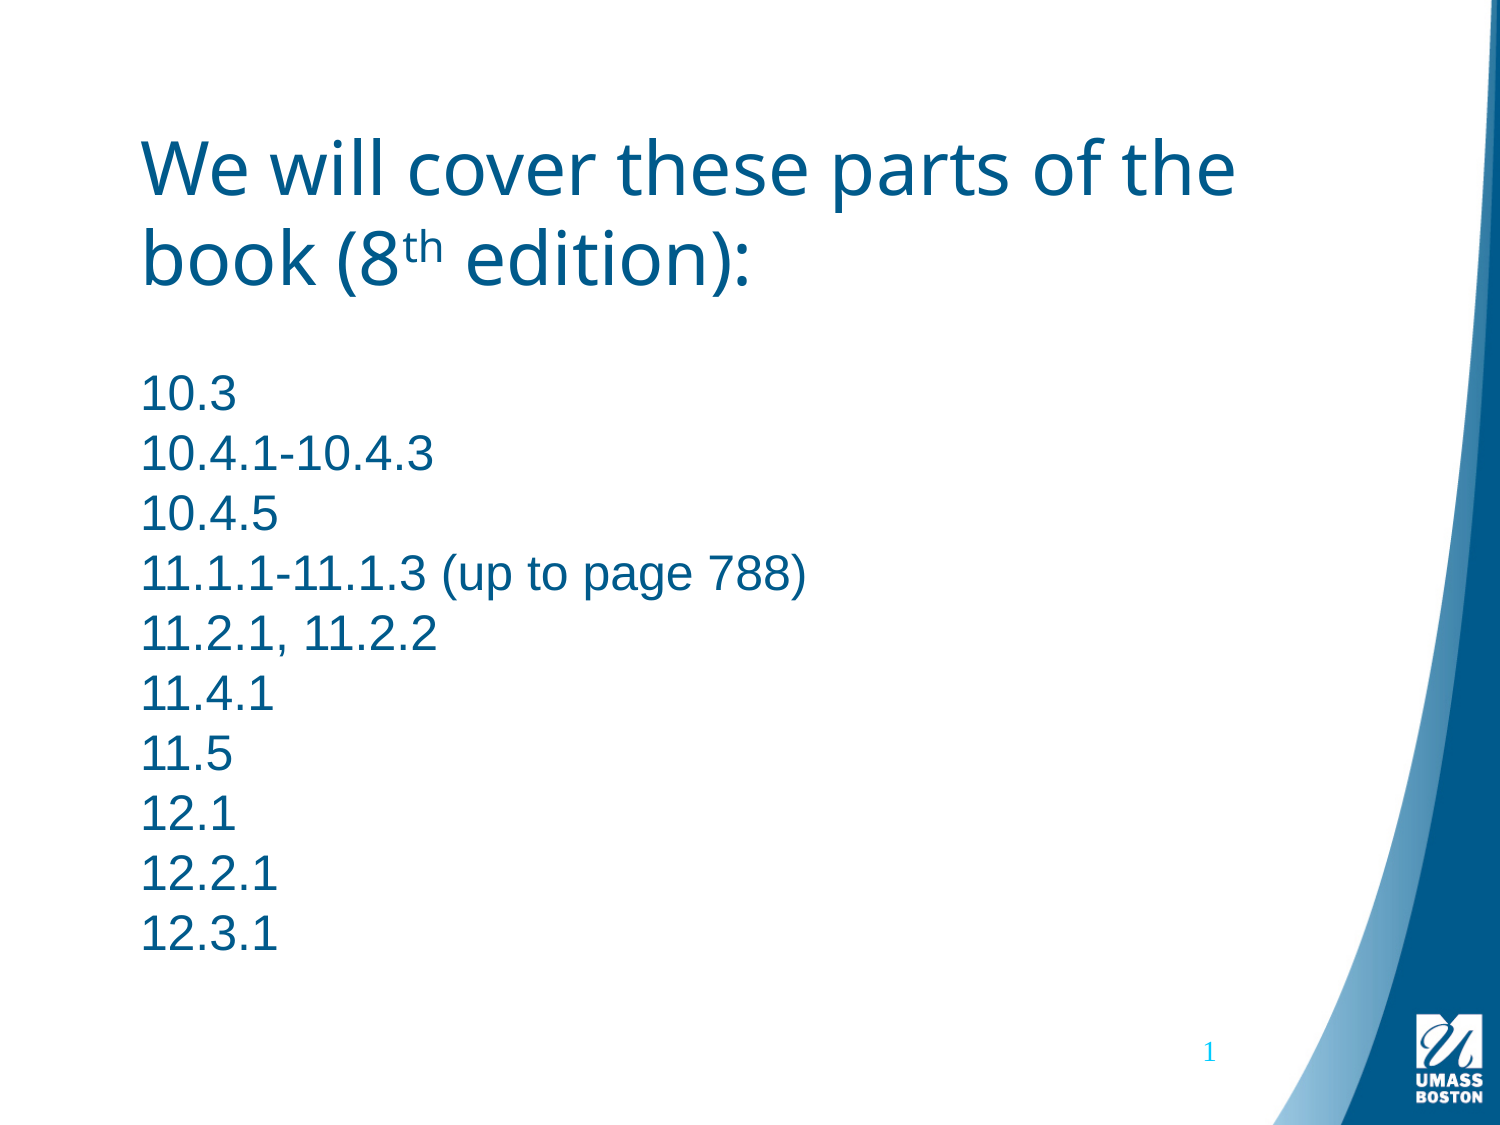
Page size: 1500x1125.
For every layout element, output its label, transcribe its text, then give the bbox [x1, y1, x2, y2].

title We will cover these parts of the book (8th edition): 10.3 10.4.1-10.4.3 10.4.5 11.1.1-11.1.3 (up to page 788) 11.2.1, 11.2.2 11.4.1 11.5 12.1 12.2.1 12.3.1 [125, 112, 1400, 1000]
picture [1439, 1100, 1448, 1105]
picture [1461, 1100, 1476, 1105]
slide_number 1 [1187, 1025, 1500, 1100]
picture [1452, 1100, 1461, 1107]
picture [0, 0, 1500, 1125]
